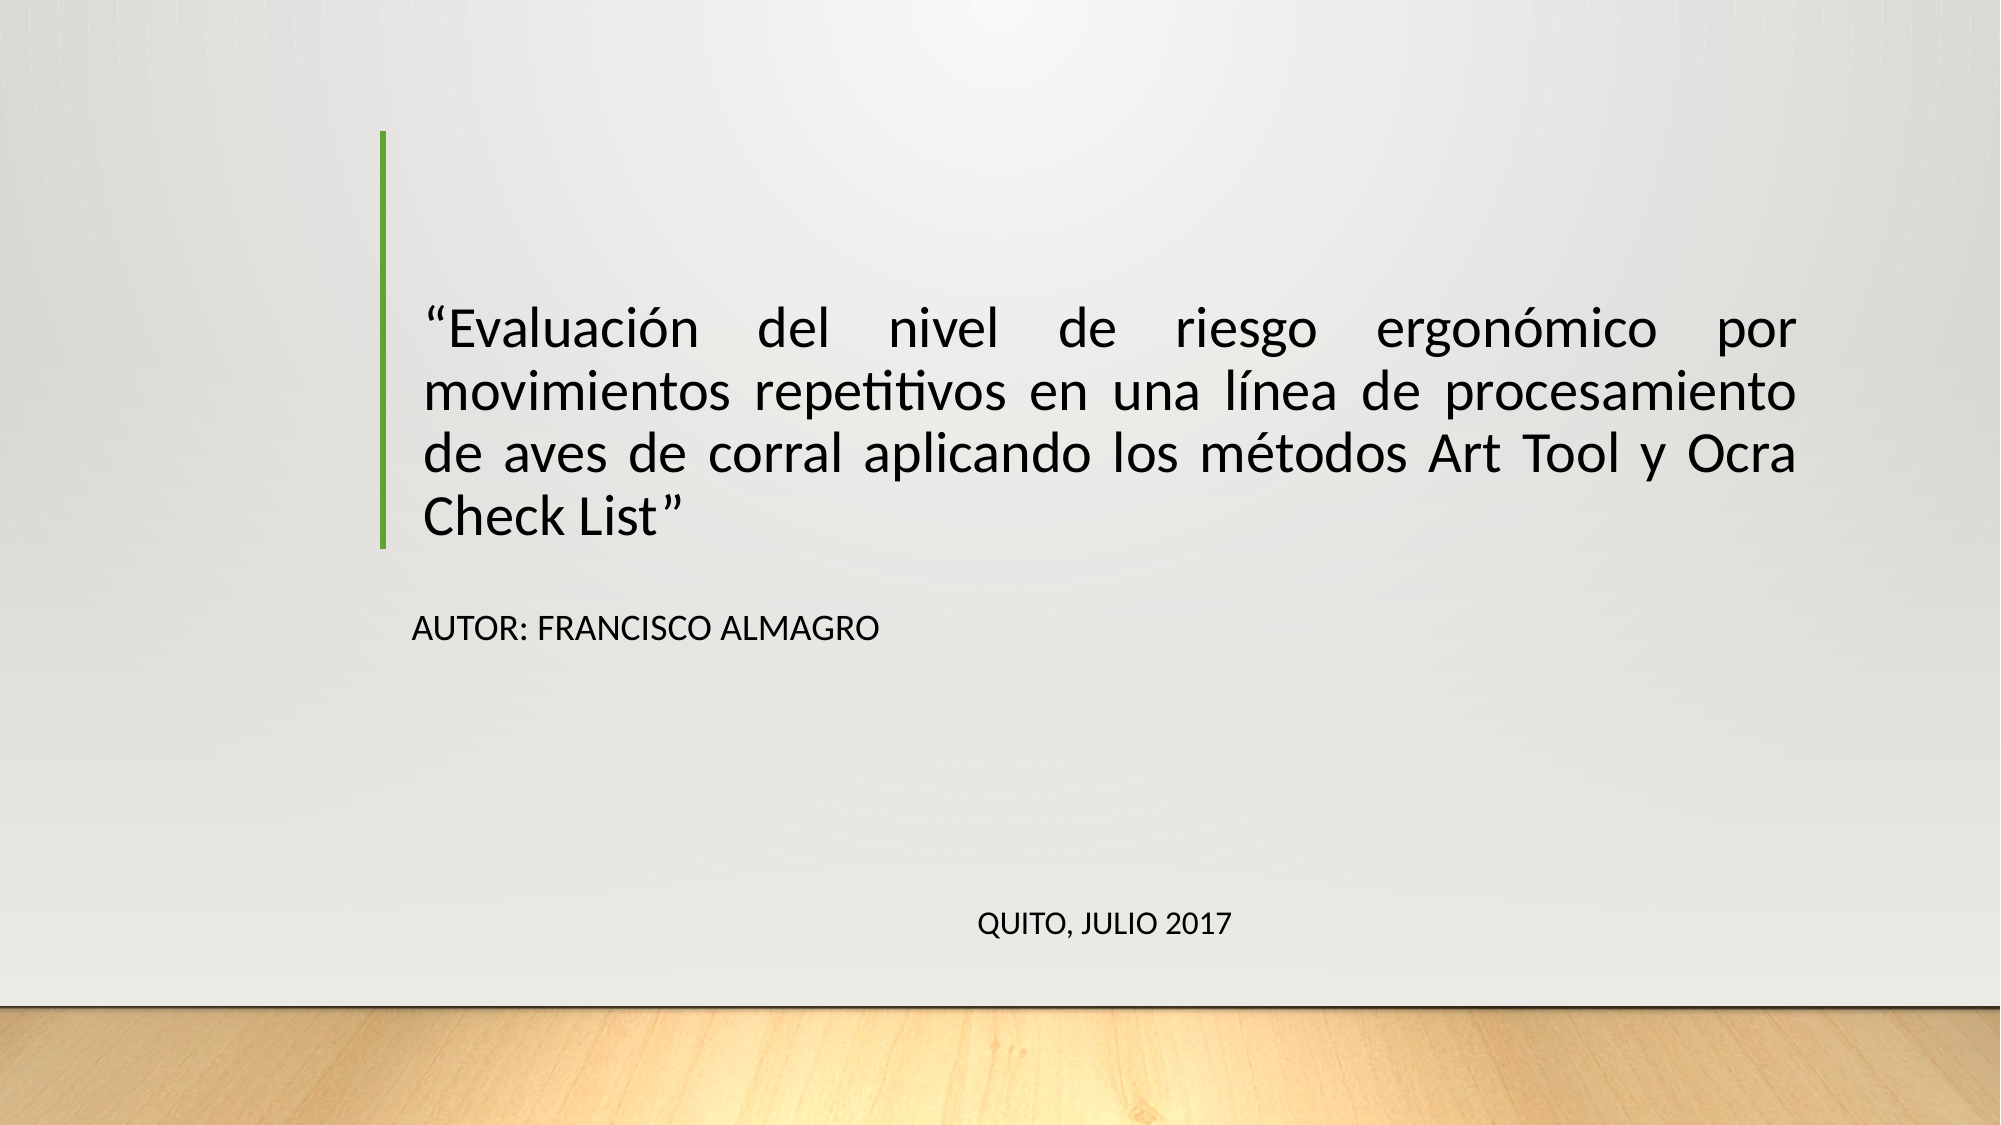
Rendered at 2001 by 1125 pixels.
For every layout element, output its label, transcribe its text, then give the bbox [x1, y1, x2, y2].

title “Evaluación del nivel de riesgo ergonómico por movimientos repetitivos en una línea de procesamiento de aves de corral aplicando los métodos Art Tool y Ocra Check List” [408, 131, 1814, 549]
subtitle Autor: FRANCISCO ALMAGRO Quito, julio 2017 [396, 579, 1814, 1020]
picture [0, 1006, 2000, 1125]
